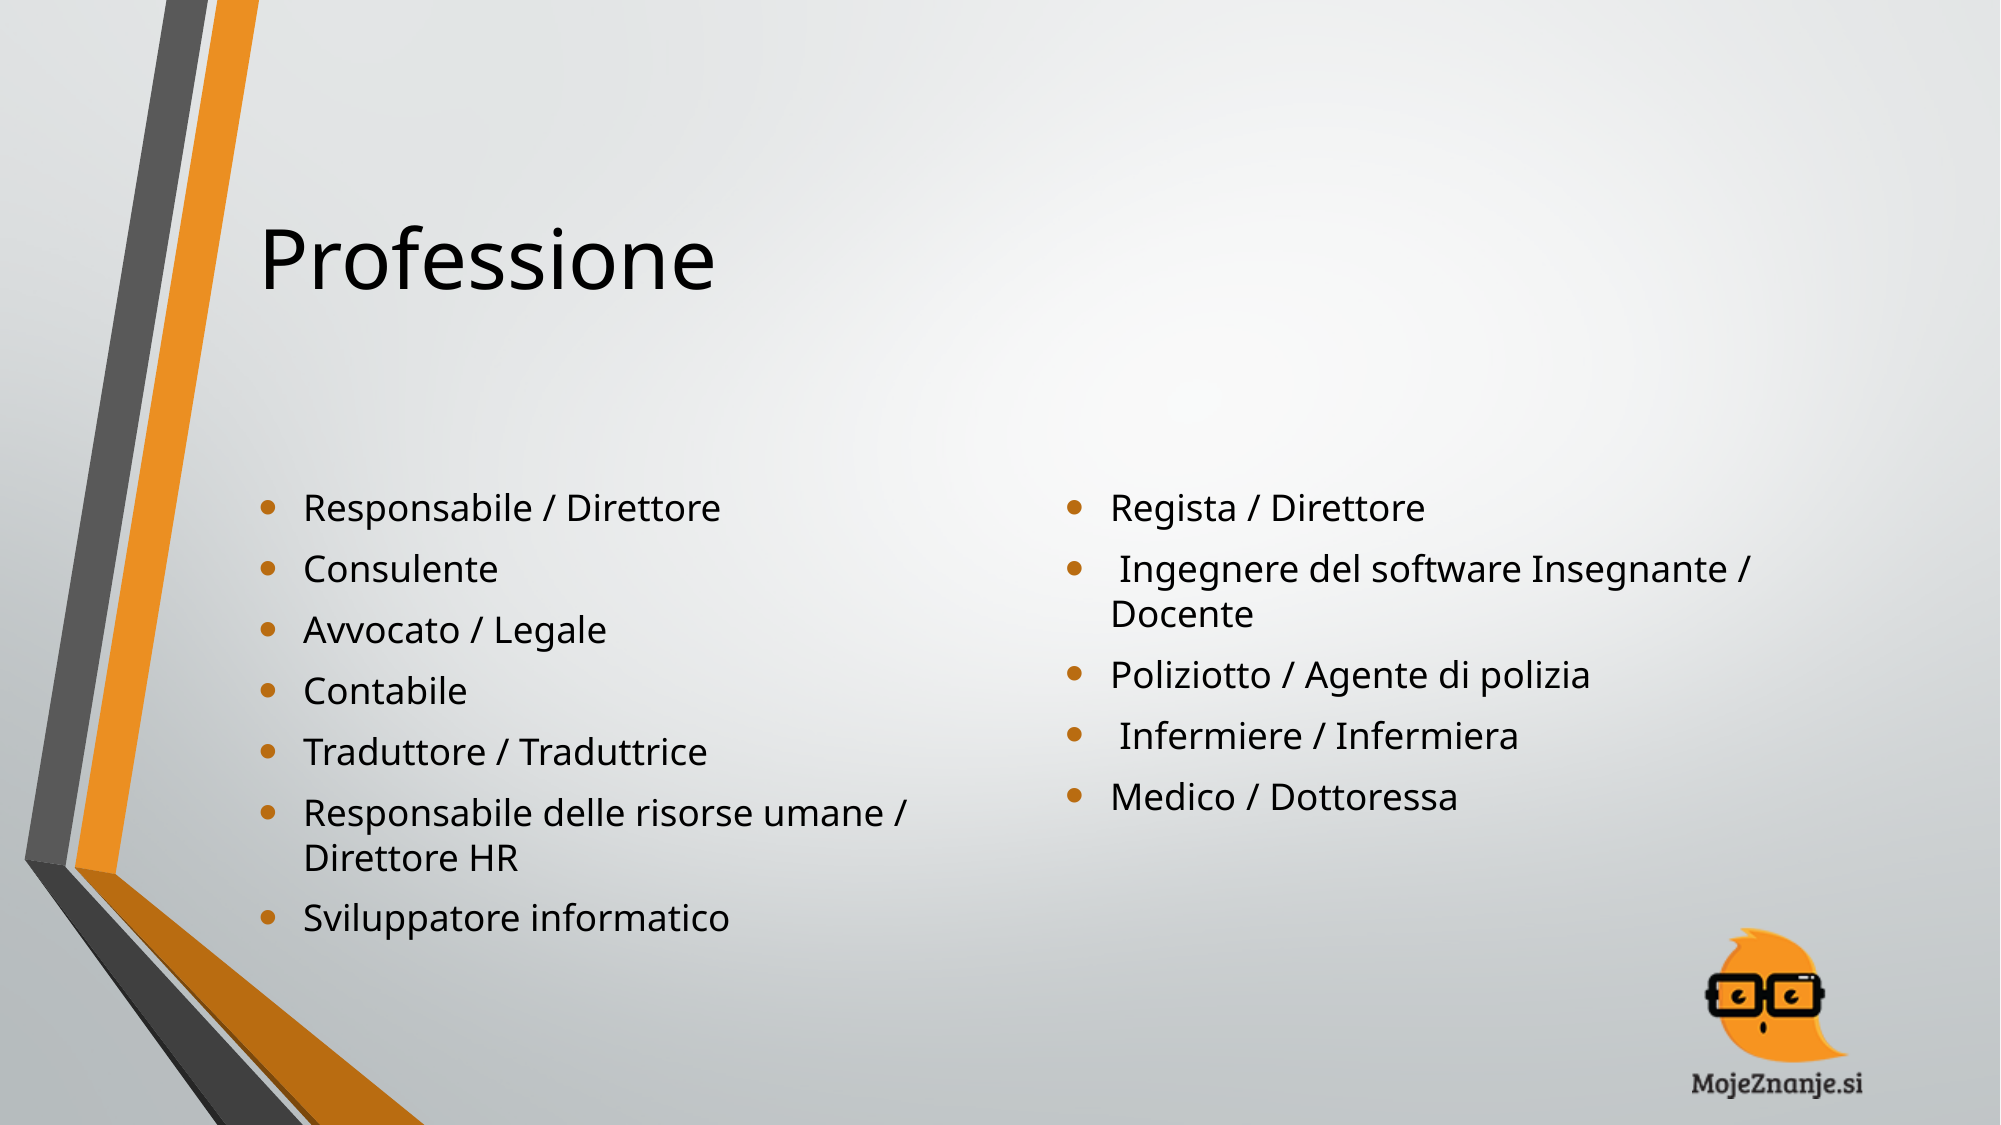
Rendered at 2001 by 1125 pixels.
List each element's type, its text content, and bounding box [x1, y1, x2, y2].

list Responsabile / Direttore Consulente Avvocato / Legale Contabile Traduttore / Traduttrice Responsabile delle risorse umane / Direttore HR Sviluppatore informatico Regista / Direttore Ingegnere del software Insegnante / Docente Poliziotto / Agente di polizia Infermiere / Infermiera Medico / Dottoressa [243, 474, 1887, 950]
title Professione [243, 112, 1887, 400]
picture [1692, 950, 1863, 1099]
